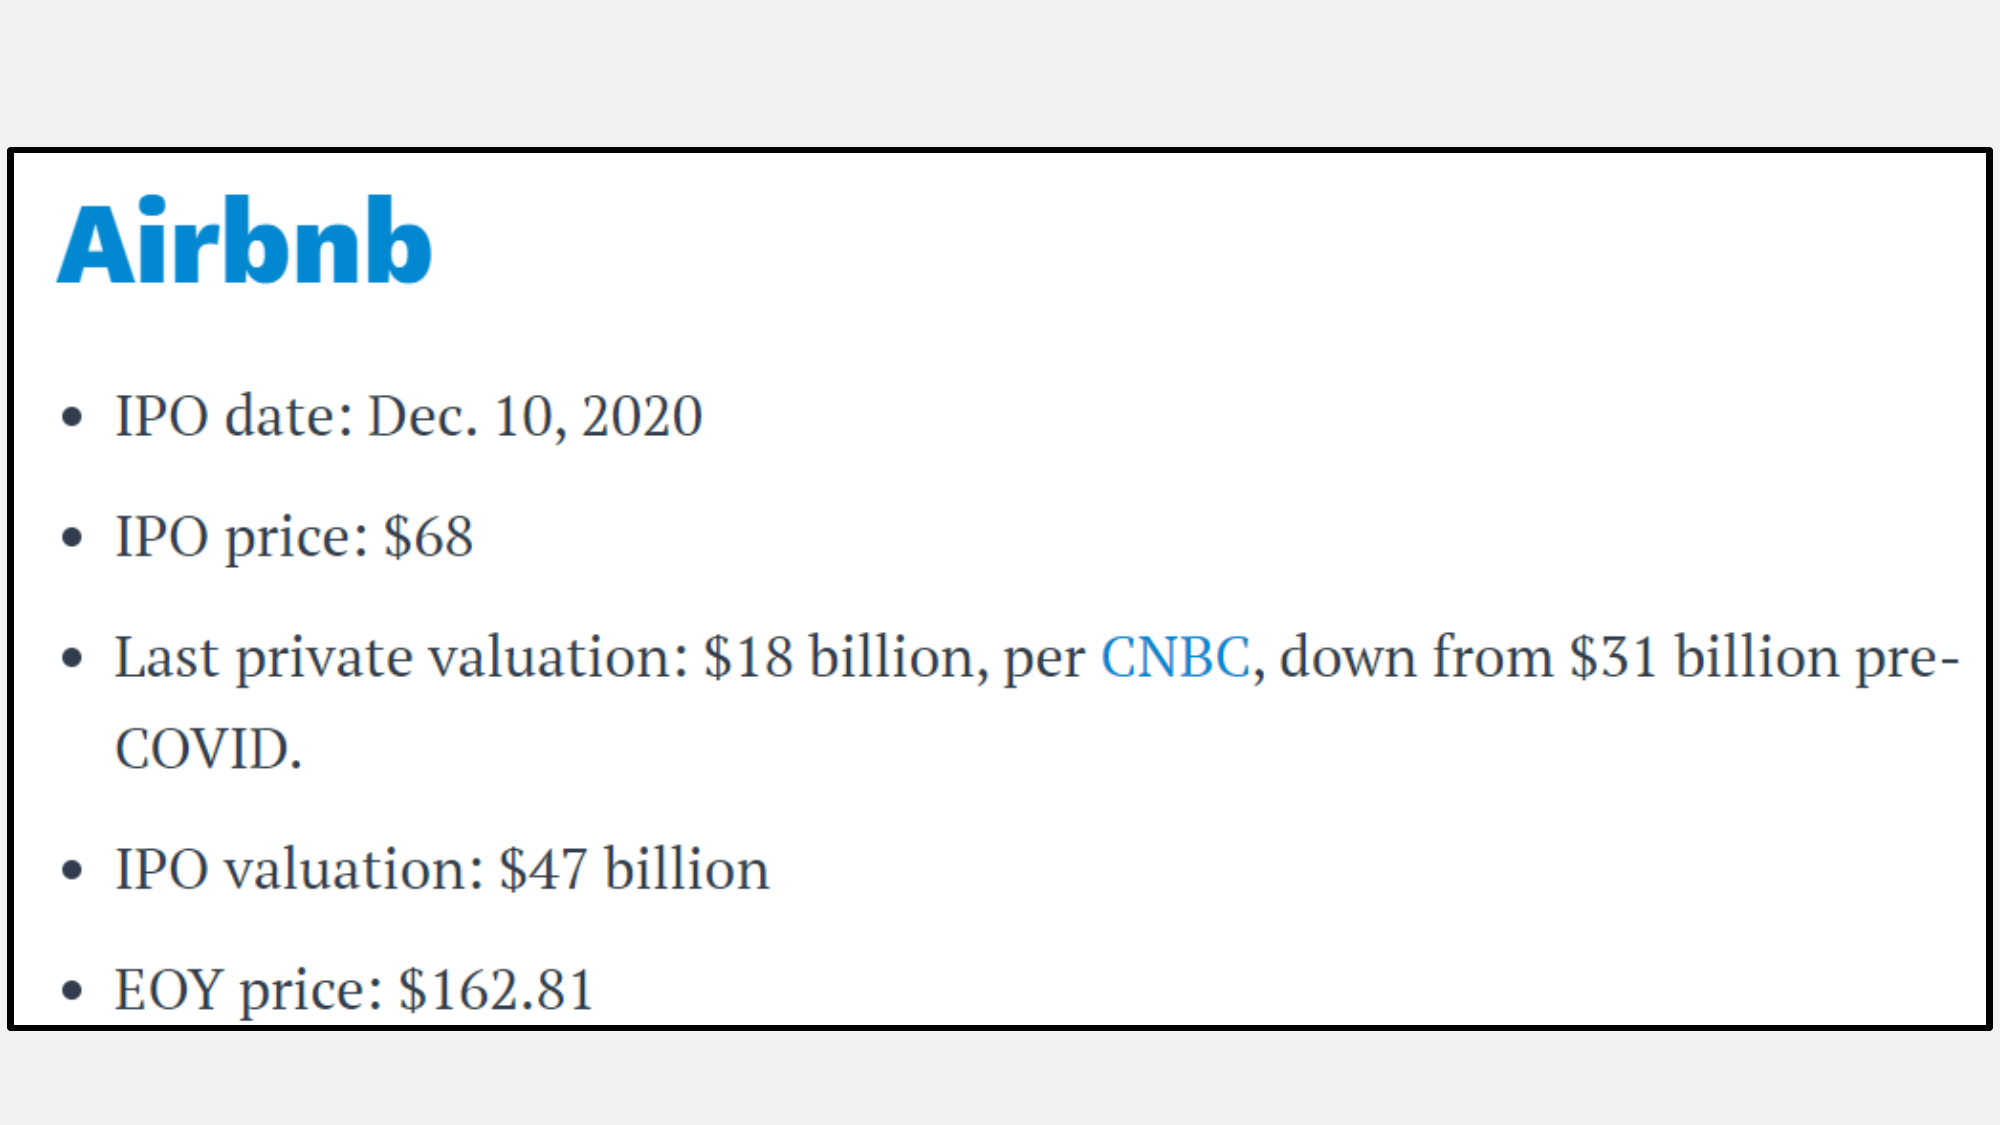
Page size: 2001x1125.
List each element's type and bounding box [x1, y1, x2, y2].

picture [13, 153, 1987, 1025]
